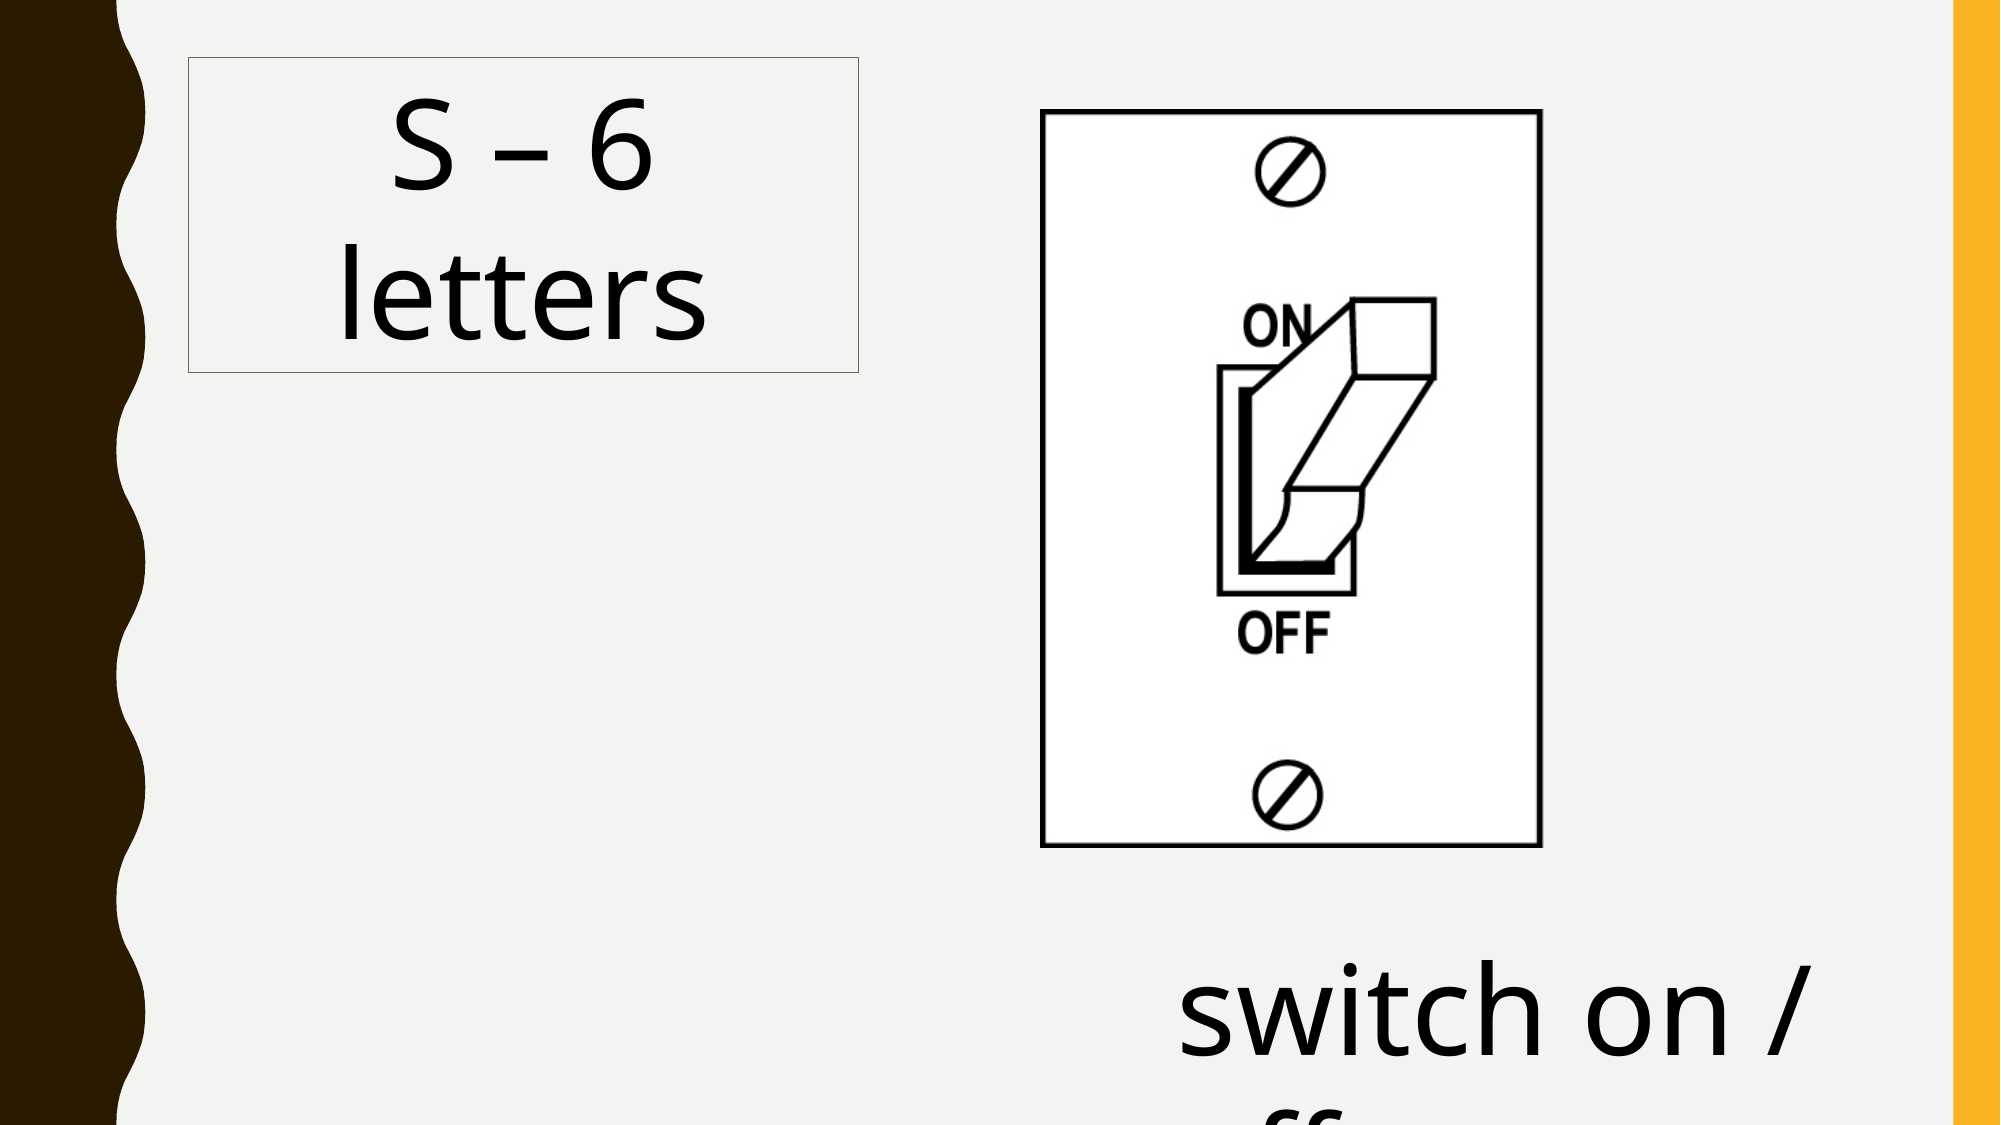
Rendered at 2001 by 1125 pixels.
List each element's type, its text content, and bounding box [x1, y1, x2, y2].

text_box S – 6 letters [188, 57, 859, 373]
picture [1040, 109, 1544, 848]
text_box switch on / off [1161, 922, 1926, 1125]
